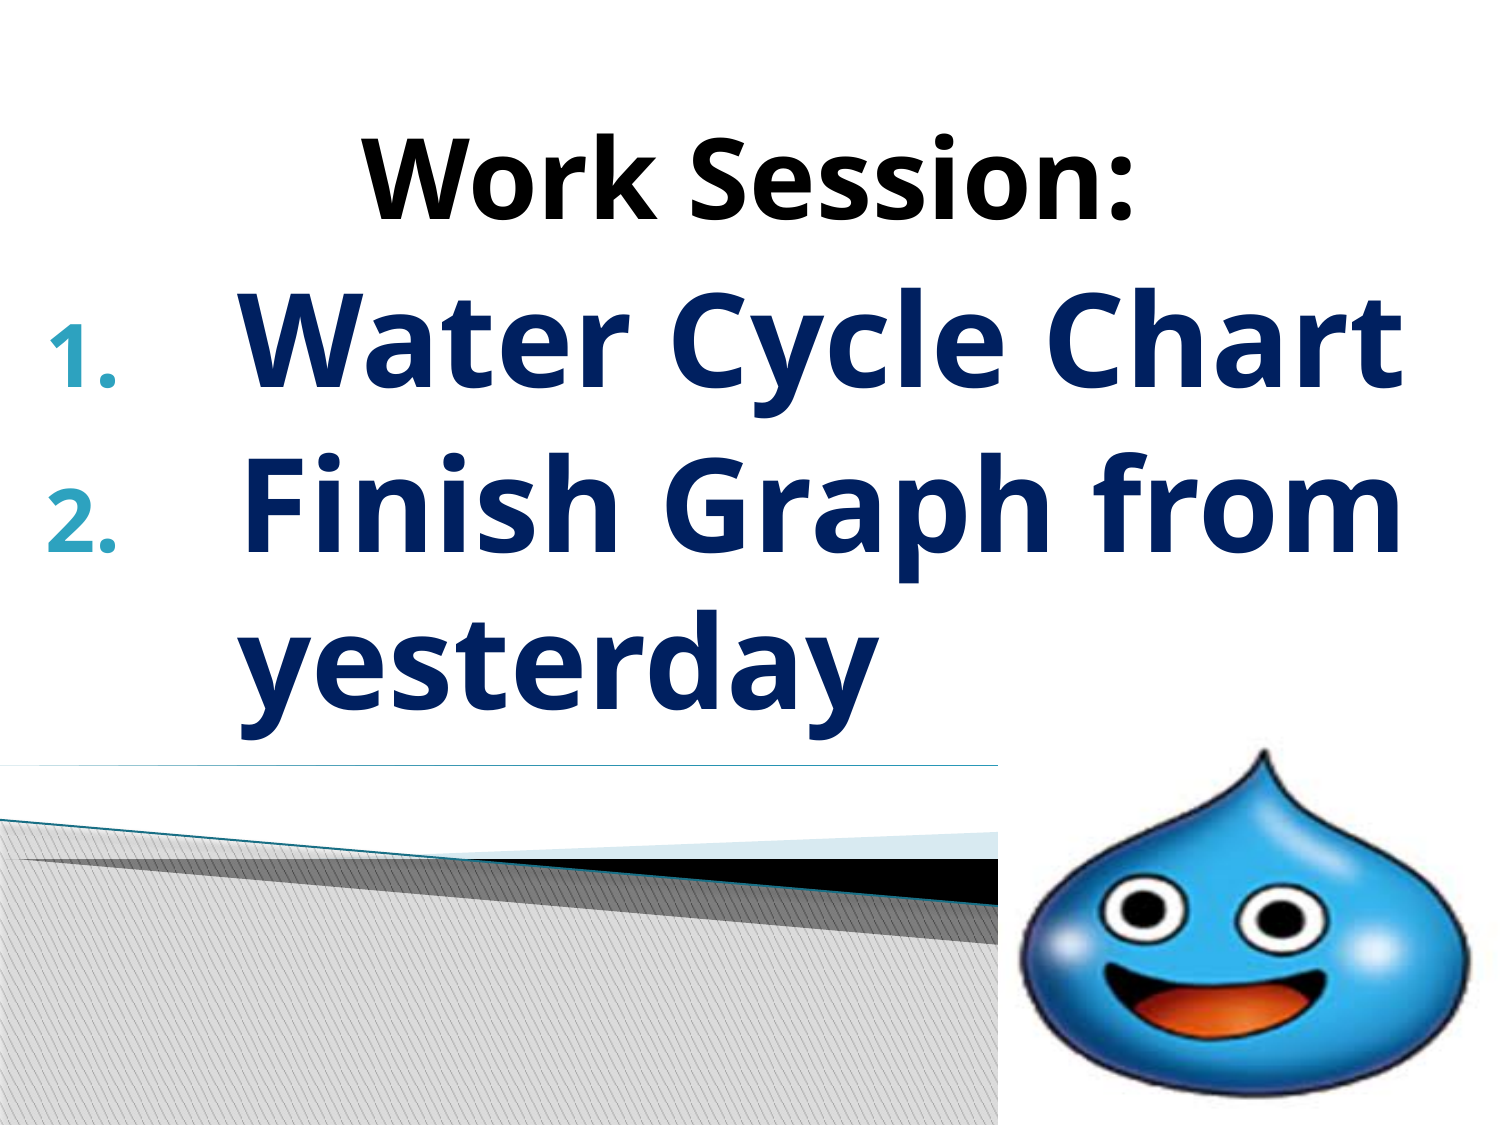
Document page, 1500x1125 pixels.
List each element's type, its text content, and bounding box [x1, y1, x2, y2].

title Work Session: [112, 112, 1388, 249]
subtitle Water Cycle Chart Finish Graph from yesterday [37, 249, 1463, 790]
picture [5, 723, 1500, 1125]
